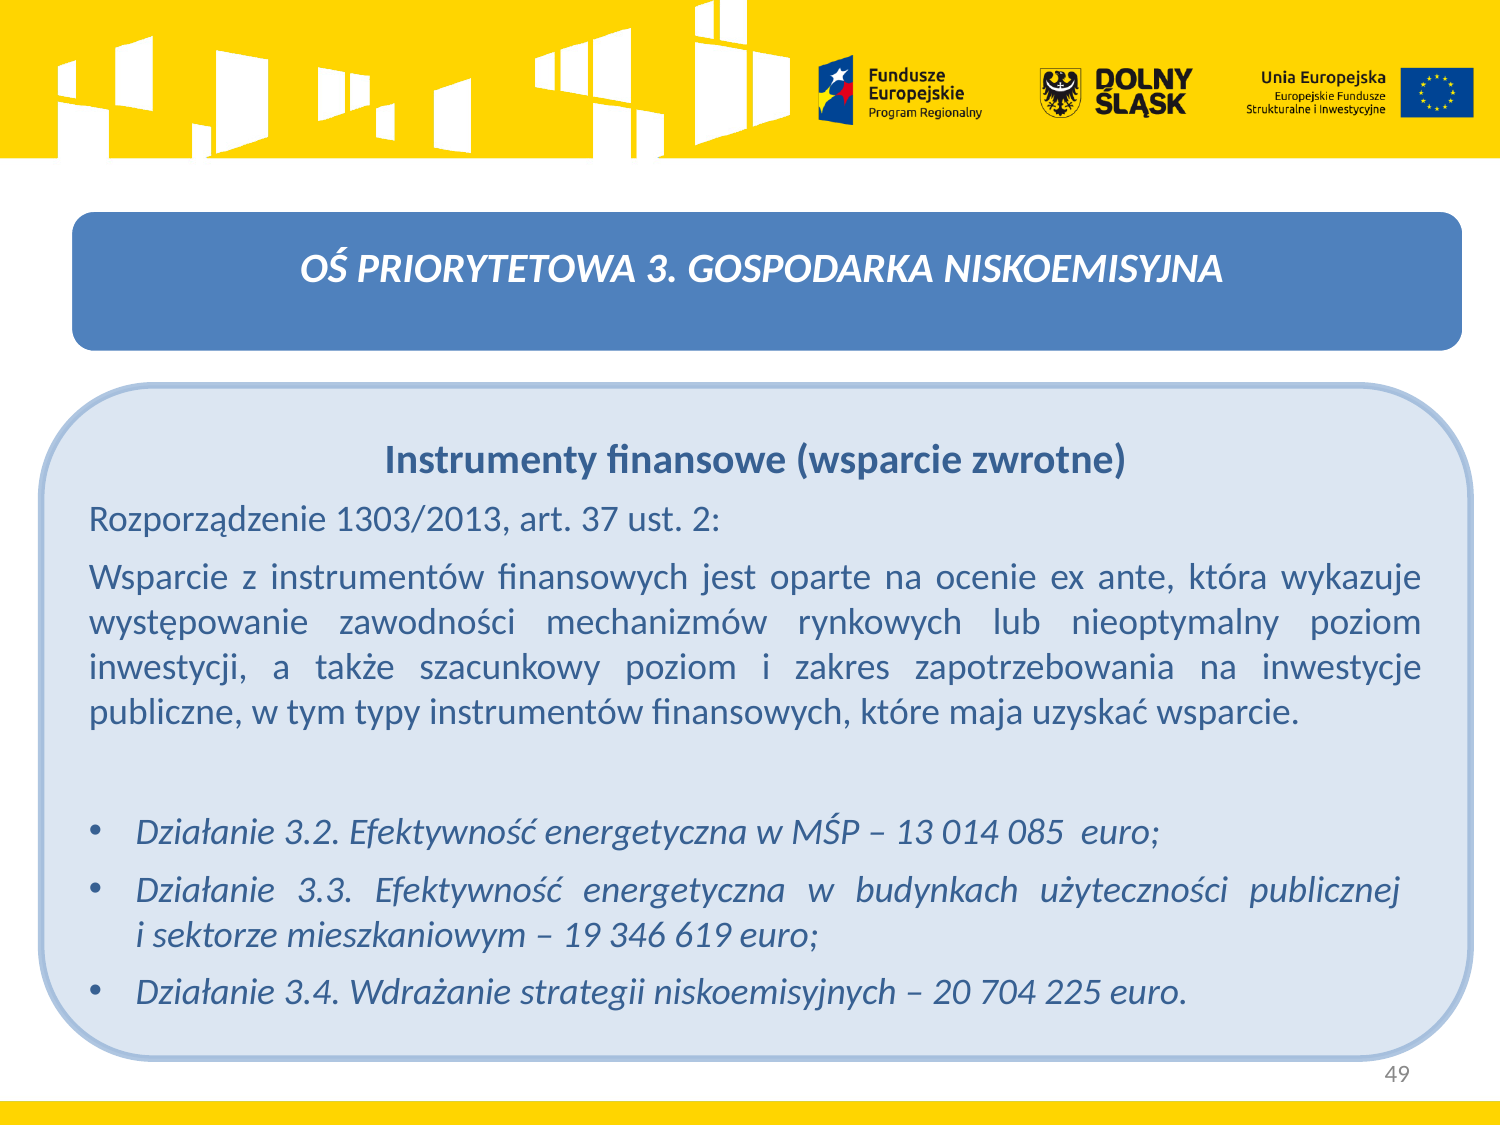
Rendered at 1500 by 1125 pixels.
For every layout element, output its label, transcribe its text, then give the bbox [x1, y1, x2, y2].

text_box [46, 184, 1442, 452]
picture [0, 0, 1500, 1125]
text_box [67, 184, 1465, 354]
slide_number 49 [1074, 1042, 1425, 1103]
text_box Instrumenty finansowe (wsparcie zwrotne) Rozporządzenie 1303/2013, art. 37 ust. 2: Wsparcie z instrumentów finansowych jest oparte na ocenie ex ante, która wykazuje występowanie zawodności mechanizmów rynkowych lub nieoptymalny poziom inwestycji, a także szacunkowy poziom i zakres zapotrzebowania na inwestycje publiczne, w tym typy instrumentów finansowych, które maja uzyskać wsparcie. Działanie 3.2. Efektywność energetyczna w MŚP – 13 014 085 euro; Działanie 3.3. Efektywność energetyczna w budynkach użyteczności publicznej i sektorze mieszkaniowym – 19 346 619 euro; Działanie 3.4. Wdrażanie strategii niskoemisyjnych – 20 704 225 euro. [37, 382, 1474, 1062]
